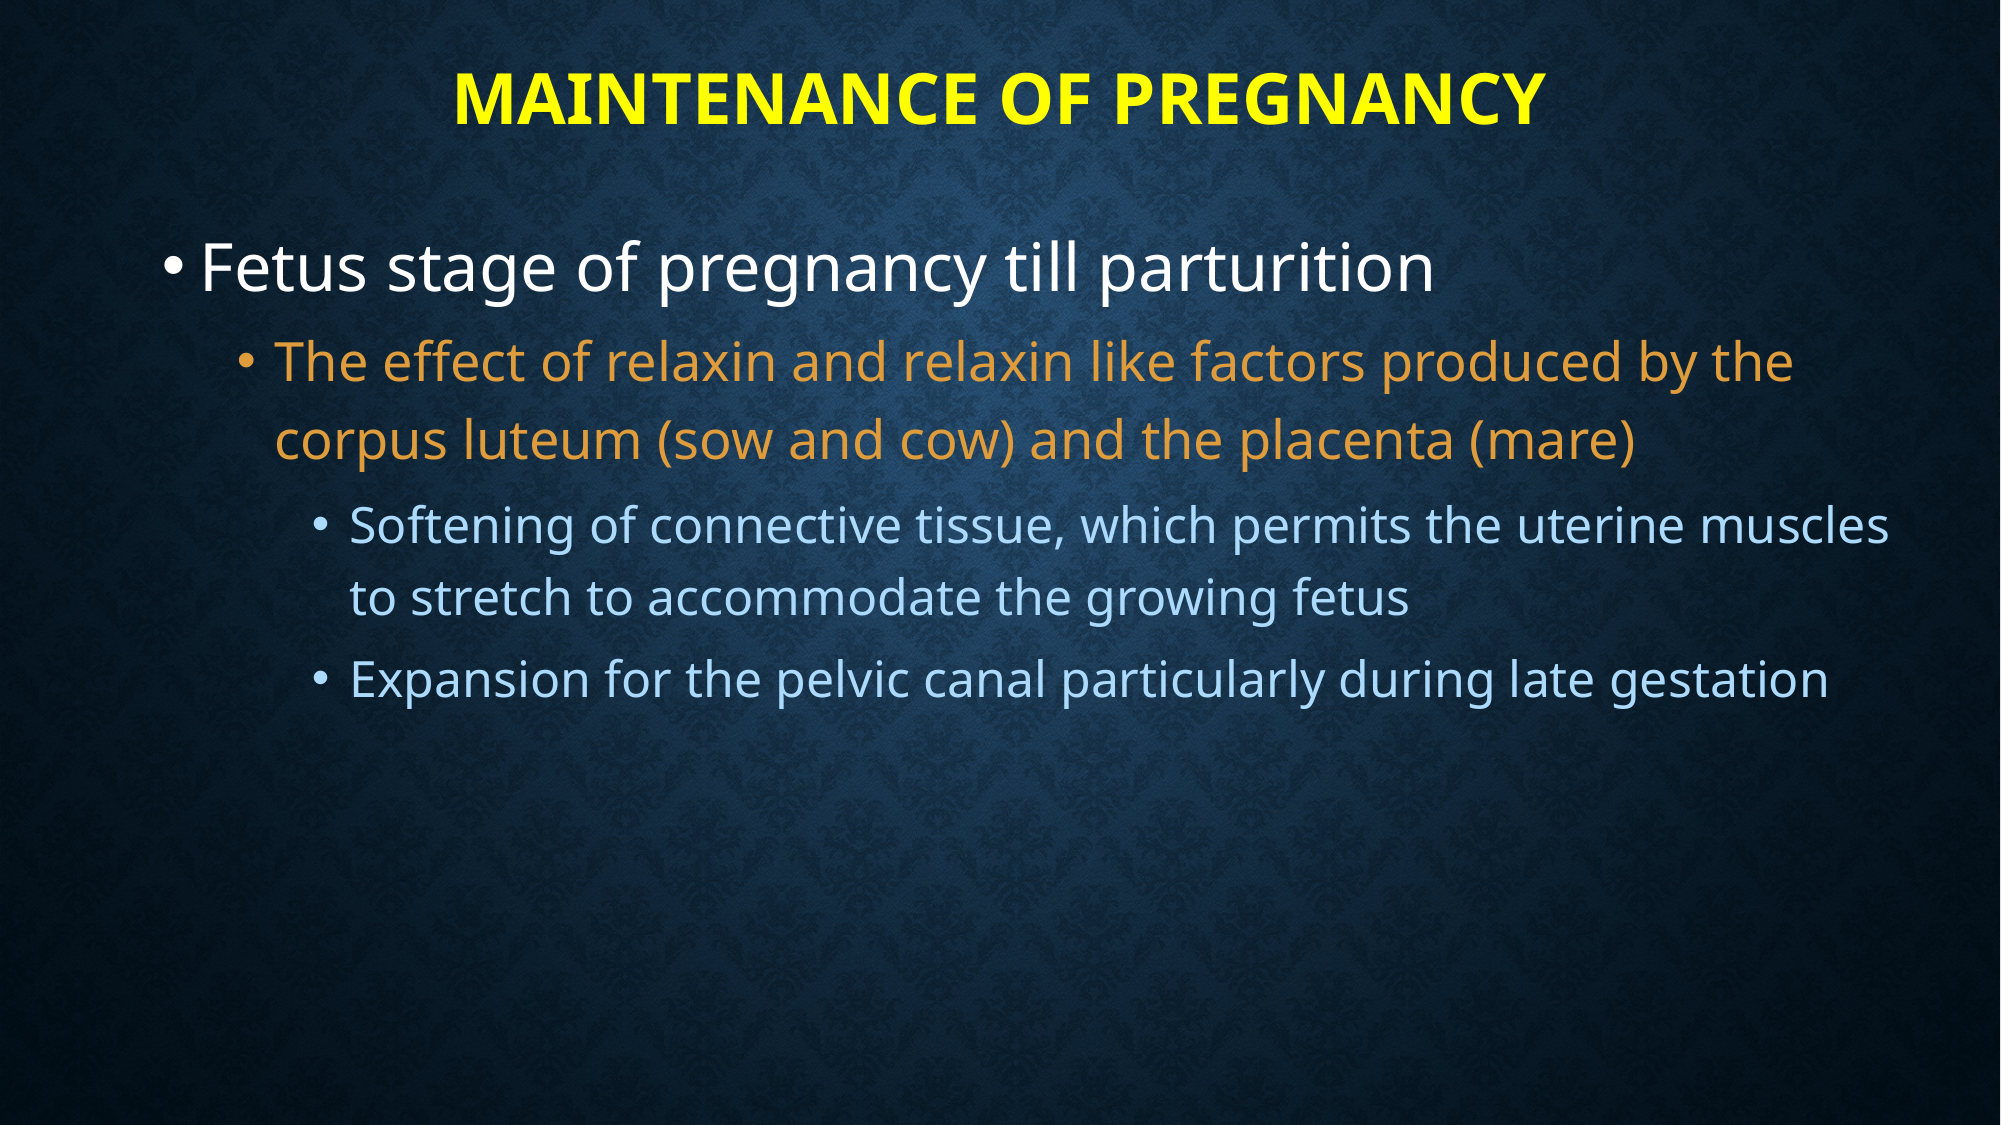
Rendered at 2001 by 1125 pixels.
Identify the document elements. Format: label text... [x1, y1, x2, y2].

title Maintenance of pregnancy [149, 27, 1849, 176]
list Fetus stage of pregnancy till parturition The effect of relaxin and relaxin like factors produced by the corpus luteum (sow and cow) and the placenta (mare) Softening of connective tissue, which permits the uterine muscles to stretch to accommodate the growing fetus Expansion for the pelvic canal particularly during late gestation [71, 200, 1957, 1101]
